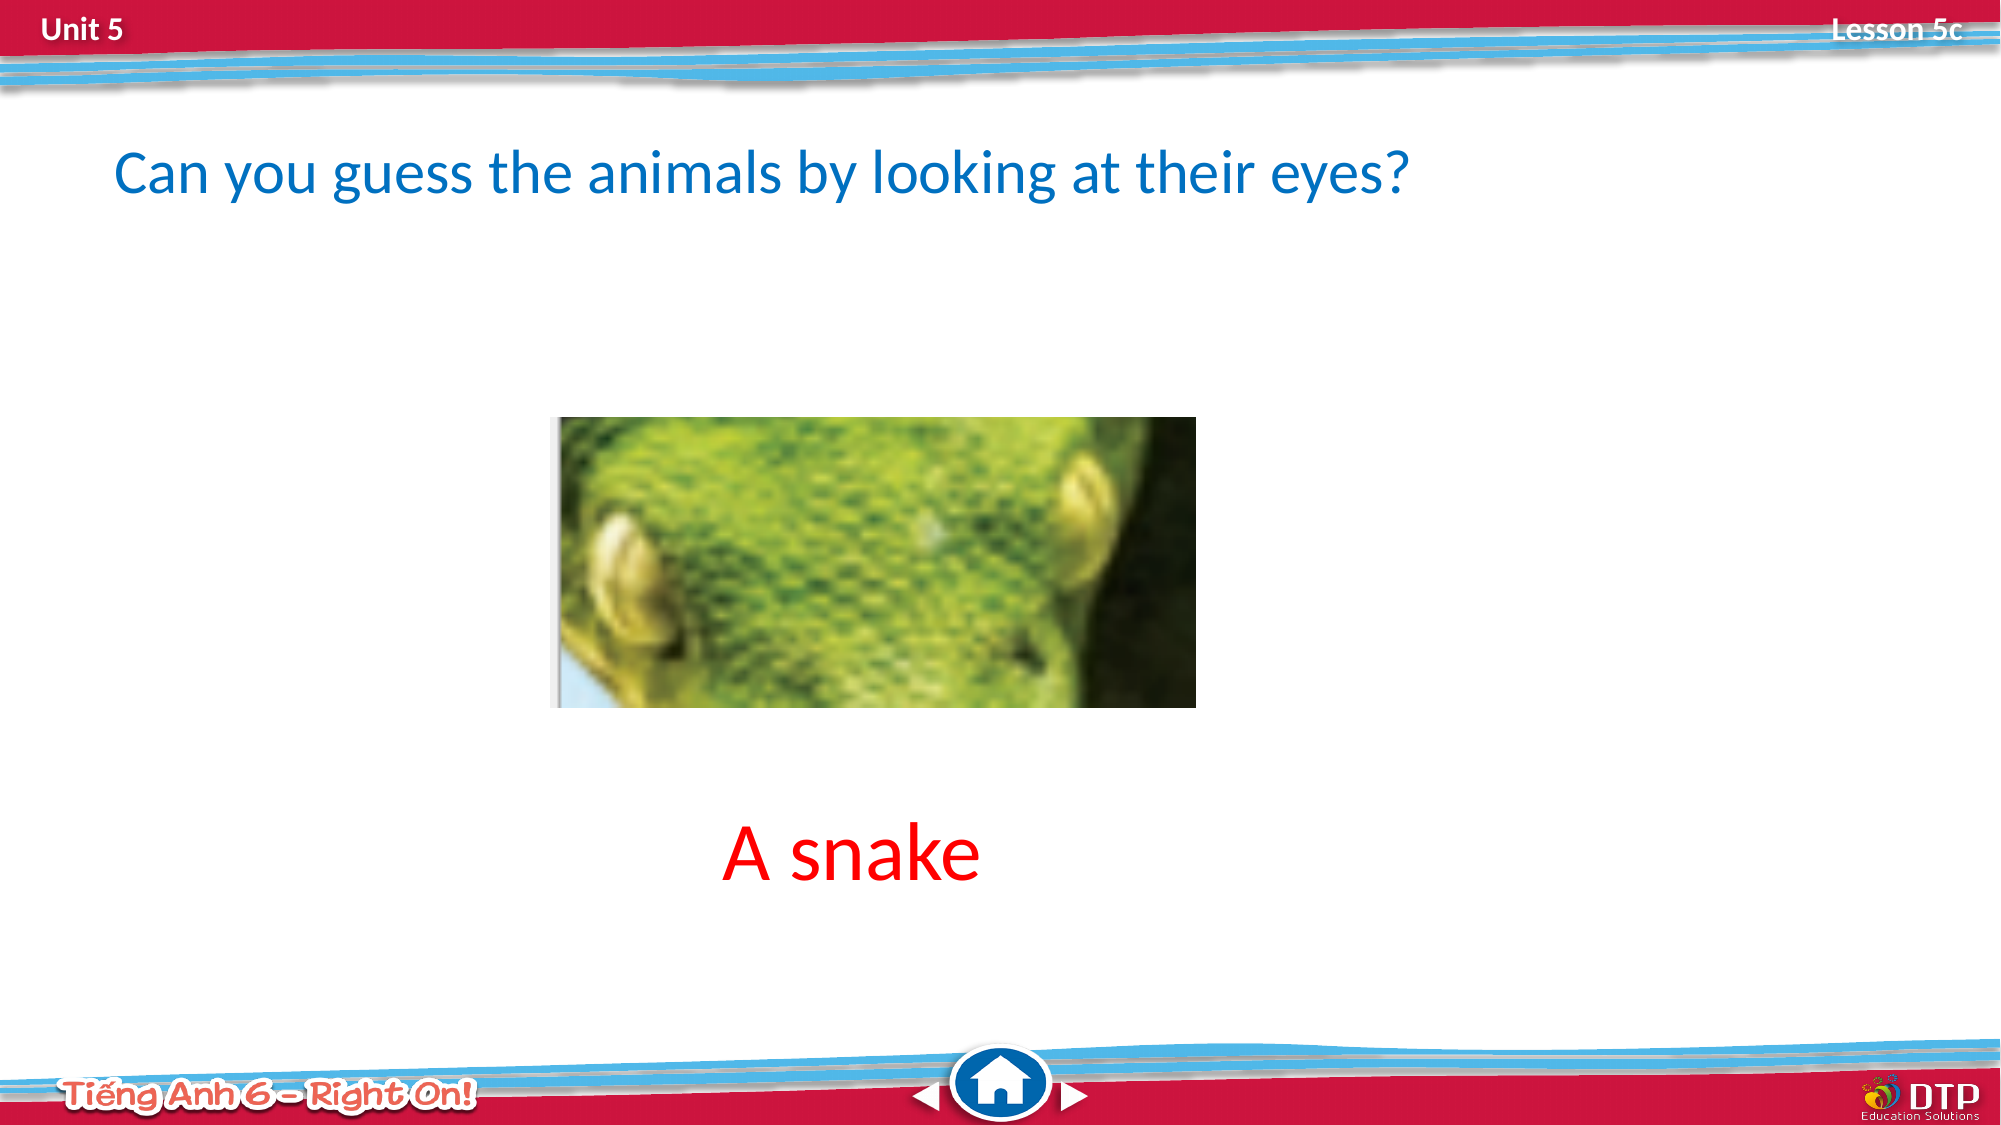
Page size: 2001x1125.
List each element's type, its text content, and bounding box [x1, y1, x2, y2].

text_box A snake [707, 790, 1177, 905]
text_box Can you guess the animals by looking at their eyes? [99, 123, 1753, 214]
picture [0, 0, 2000, 1125]
